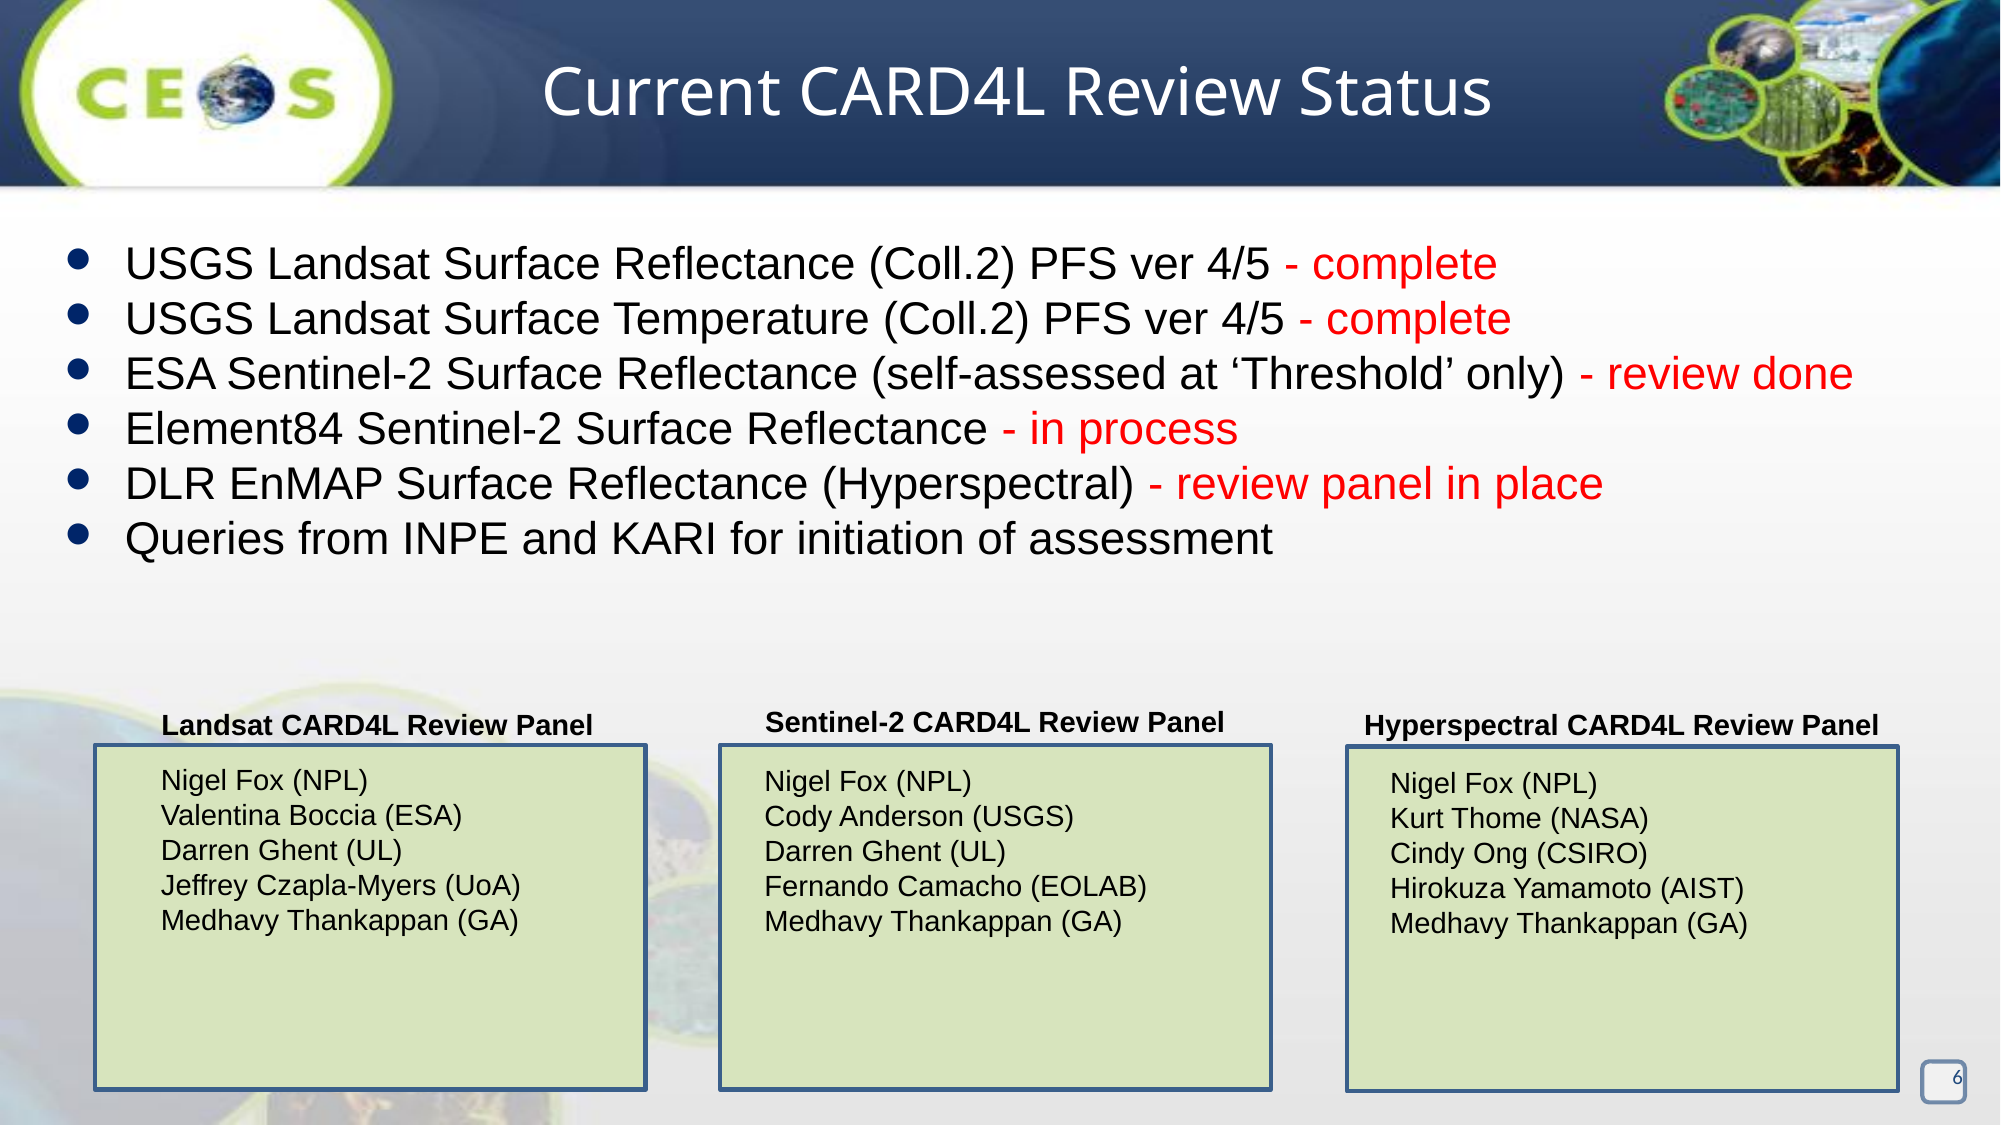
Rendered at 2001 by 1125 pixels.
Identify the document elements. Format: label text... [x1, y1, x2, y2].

text_box [93, 743, 648, 1092]
list USGS Landsat Surface Reflectance (Coll.2) PFS ver 4/5 - complete USGS Landsat Surface Temperature (Coll.2) PFS ver 4/5 - complete ESA Sentinel-2 Surface Reflectance (self-assessed at ‘Threshold’ only) - review done Element84 Sentinel-2 Surface Reflectance - in process DLR EnMAP Surface Reflectance (Hyperspectral) - review panel in place Queries from INPE and KARI for initiation of assessment [34, 218, 1933, 603]
slide_number 6 [1922, 1061, 1966, 1103]
text_box Sentinel-2 CARD4L Review Panel [750, 696, 1241, 746]
text_box [1345, 744, 1900, 1093]
picture [0, 0, 2001, 1125]
text_box Nigel Fox (NPL) Valentina Boccia (ESA) Darren Ghent (UL) Jeffrey Czapla-Myers (UoA) Medhavy Thankappan (GA) [146, 754, 537, 944]
text_box Nigel Fox (NPL) Kurt Thome (NASA) Cindy Ong (CSIRO) Hirokuza Yamamoto (AIST) Medhavy Thankappan (GA) [1375, 757, 1801, 947]
text_box [718, 743, 1273, 1092]
text_box Hyperspectral CARD4L Review Panel [1349, 699, 1896, 749]
text_box Landsat CARD4L Review Panel [146, 699, 610, 749]
text_box Nigel Fox (NPL) Cody Anderson (USGS) Darren Ghent (UL) Fernando Camacho (EOLAB) Medhavy Thankappan (GA) [749, 755, 1163, 945]
title Current CARD4L Review Status [383, 7, 1653, 171]
